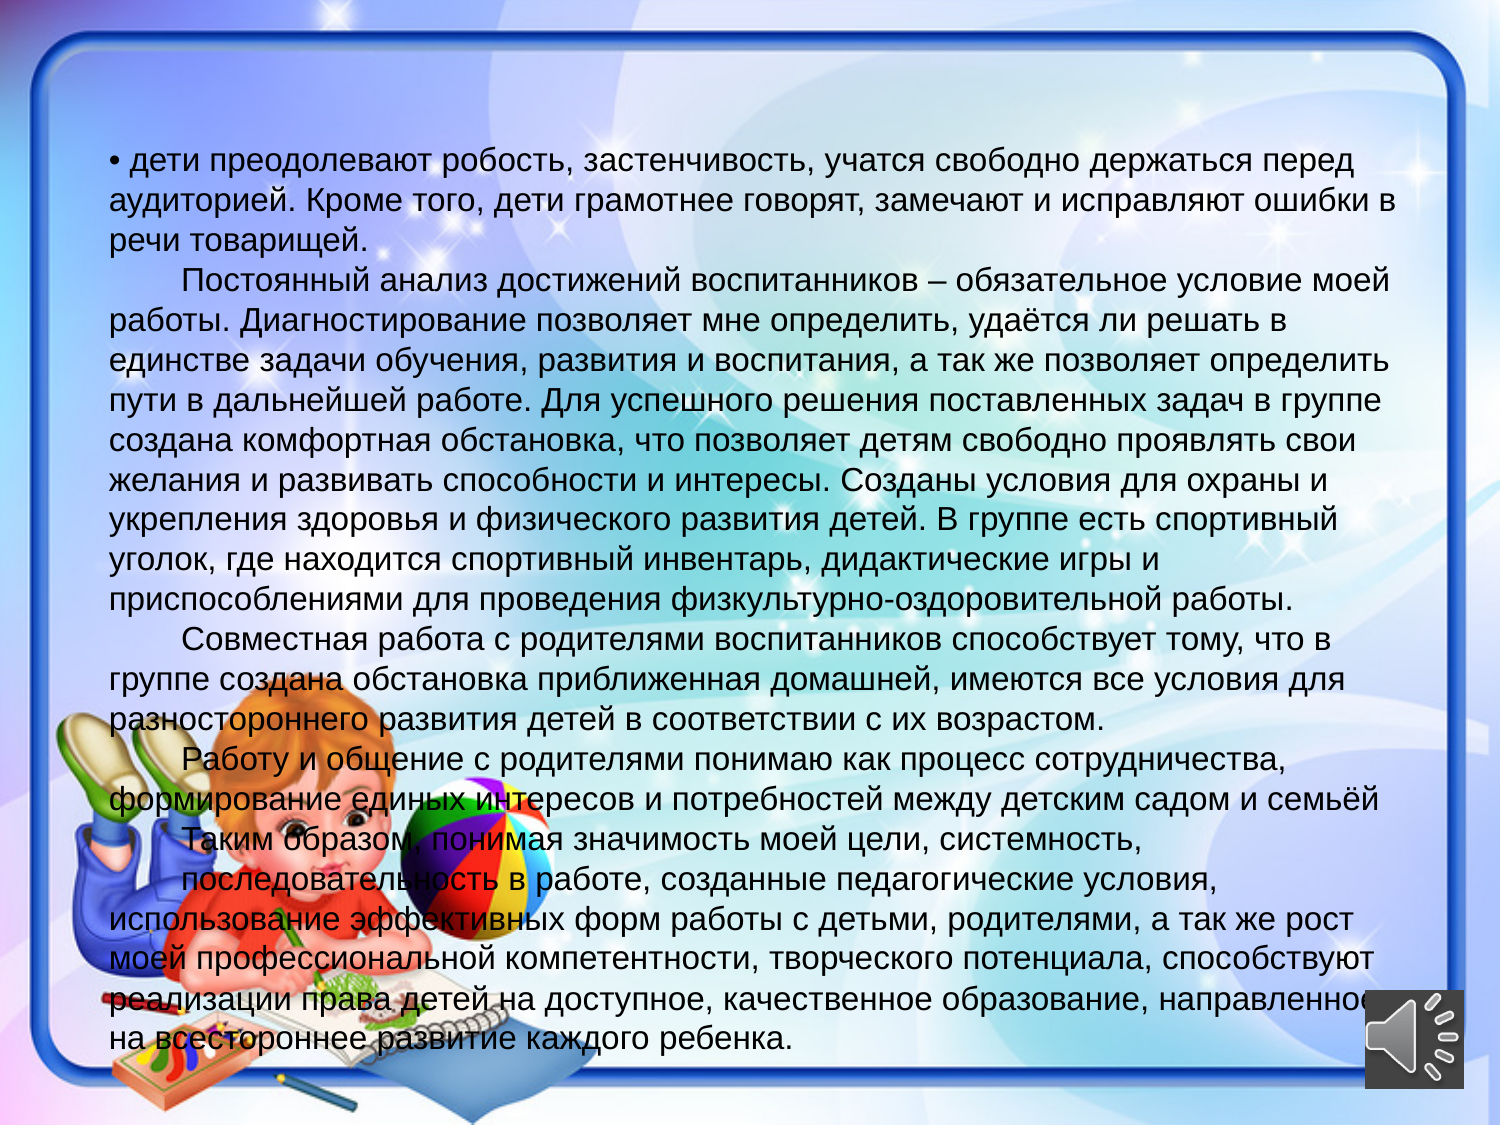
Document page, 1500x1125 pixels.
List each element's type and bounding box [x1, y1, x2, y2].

list [0, 0, 1500, 1125]
text_box [1364, 989, 1465, 1090]
